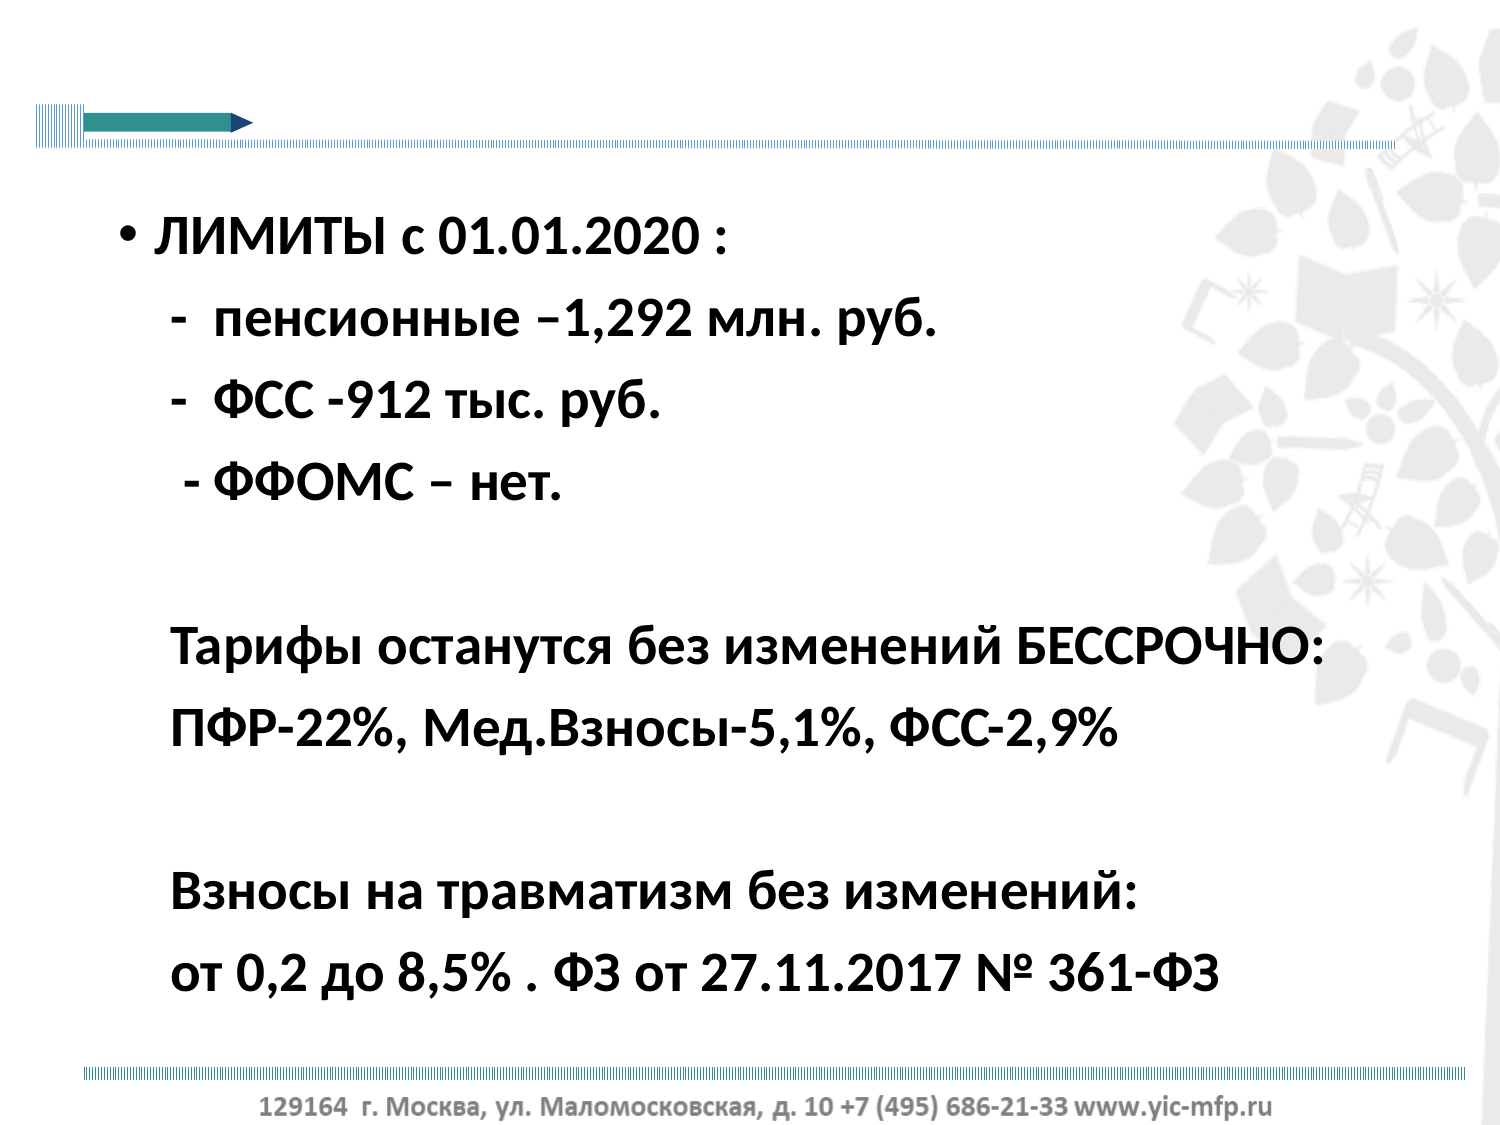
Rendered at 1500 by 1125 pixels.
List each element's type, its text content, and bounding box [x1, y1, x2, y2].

text_box [80, 1066, 1142, 1081]
list ЛИМИТЫ с 01.01.2020 : - пенсионные –1,292 млн. руб. - ФСС -912 тыс. руб. - ФФОМС – нет. Тарифы останутся без изменений БЕССРОЧНО: ПФР-22%, Мед.Взносы-5,1%, ФСС-2,9% Взносы на травматизм без изменений: от 0,2 до 8,5% . ФЗ от 27.11.2017 № 361-ФЗ [103, 308, 1142, 1014]
picture [177, 0, 1500, 1125]
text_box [10, 101, 1371, 308]
